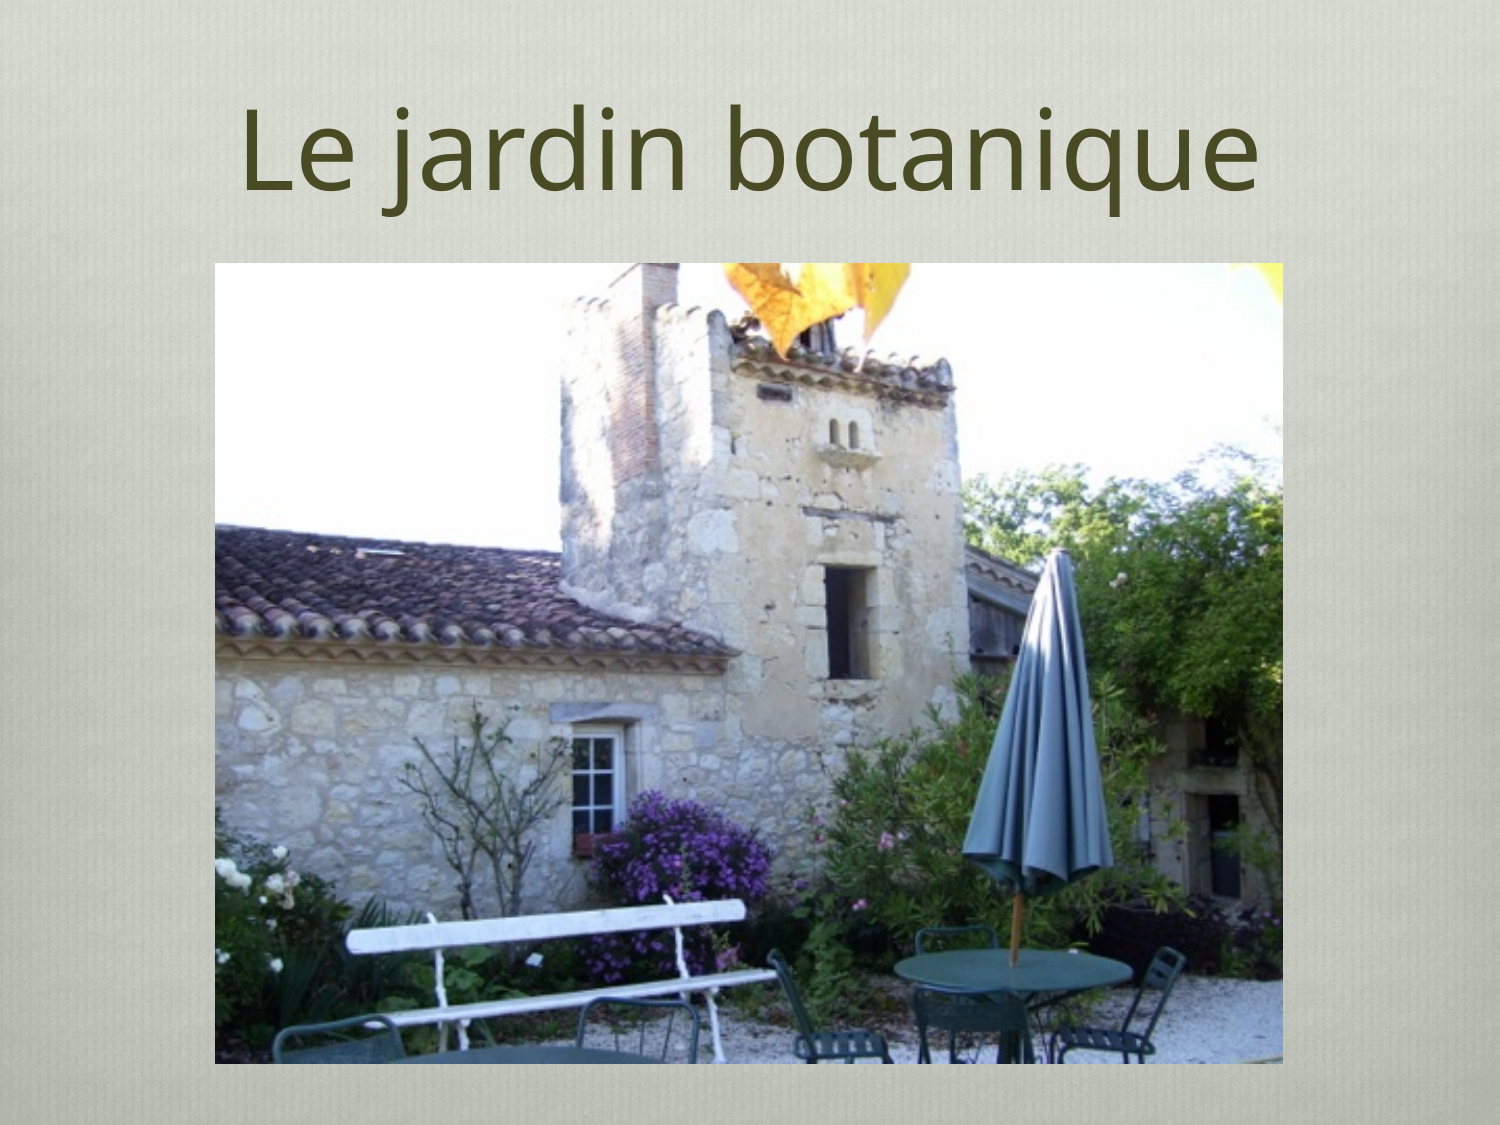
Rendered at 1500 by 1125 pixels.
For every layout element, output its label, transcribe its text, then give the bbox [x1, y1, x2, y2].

title Le jardin botanique [119, 51, 1381, 240]
picture [214, 262, 1284, 1065]
